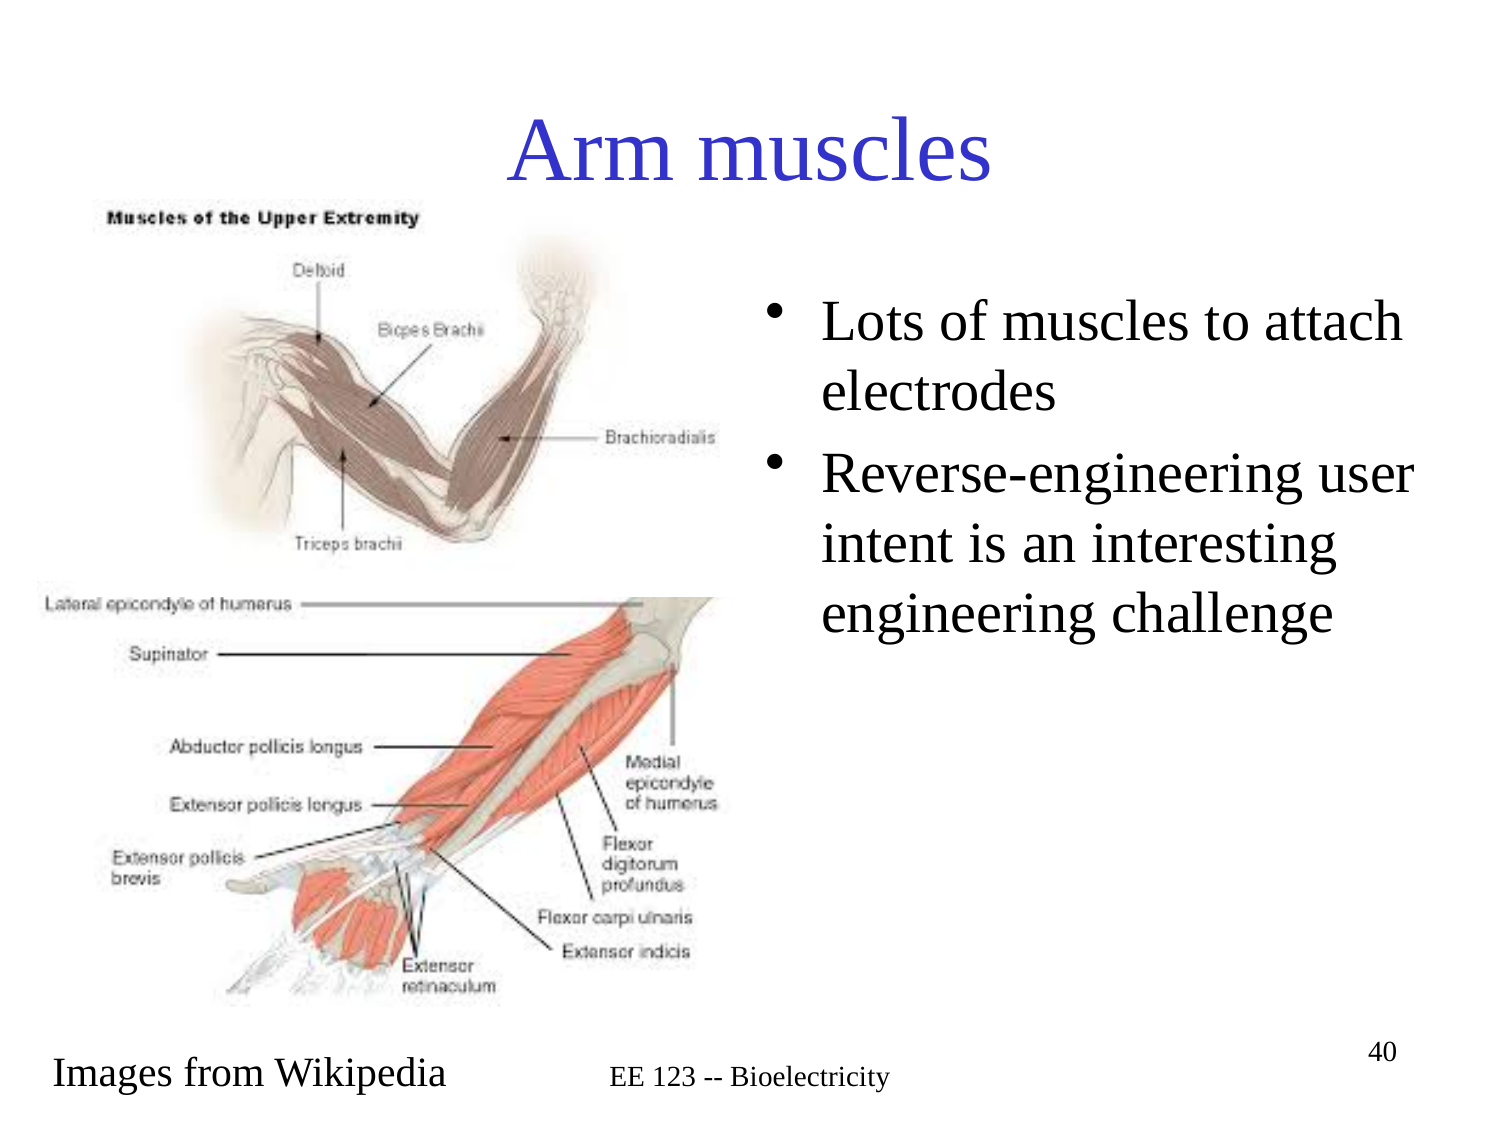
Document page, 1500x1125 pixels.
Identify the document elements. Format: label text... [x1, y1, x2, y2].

text_box Images from Wikipedia [37, 1037, 538, 1103]
picture [37, 199, 751, 1007]
list Lots of muscles to attach electrodes Reverse-engineering user intent is an interesting engineering challenge [750, 275, 1463, 1000]
title Arm muscles [112, 50, 1388, 238]
footer EE 123 -- Bioelectricity [538, 1049, 988, 1101]
